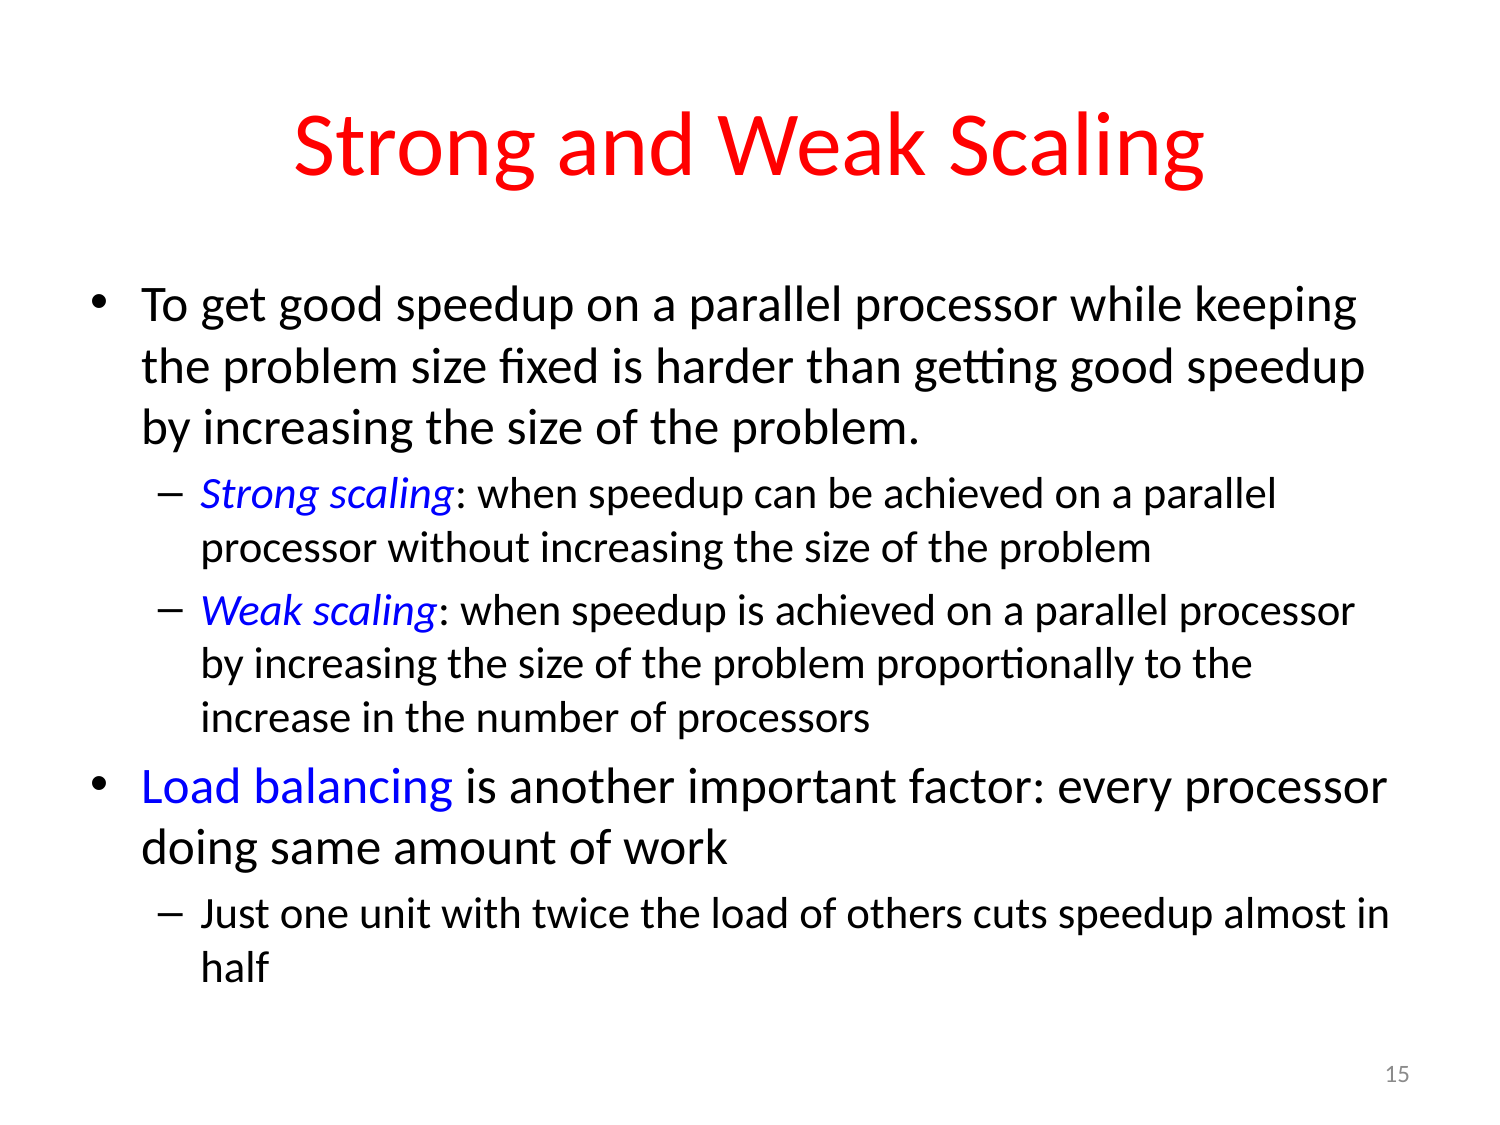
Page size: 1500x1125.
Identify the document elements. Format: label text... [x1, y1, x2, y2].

title Strong and Weak Scaling [75, 45, 1425, 233]
list To get good speedup on a parallel processor while keeping the problem size fixed is harder than getting good speedup by increasing the size of the problem. Strong scaling: when speedup can be achieved on a parallel processor without increasing the size of the problem Weak scaling: when speedup is achieved on a parallel processor by increasing the size of the problem proportionally to the increase in the number of processors Load balancing is another important factor: every processor doing same amount of work Just one unit with twice the load of others cuts speedup almost in half [75, 262, 1425, 1005]
slide_number 15 [1074, 1042, 1425, 1103]
